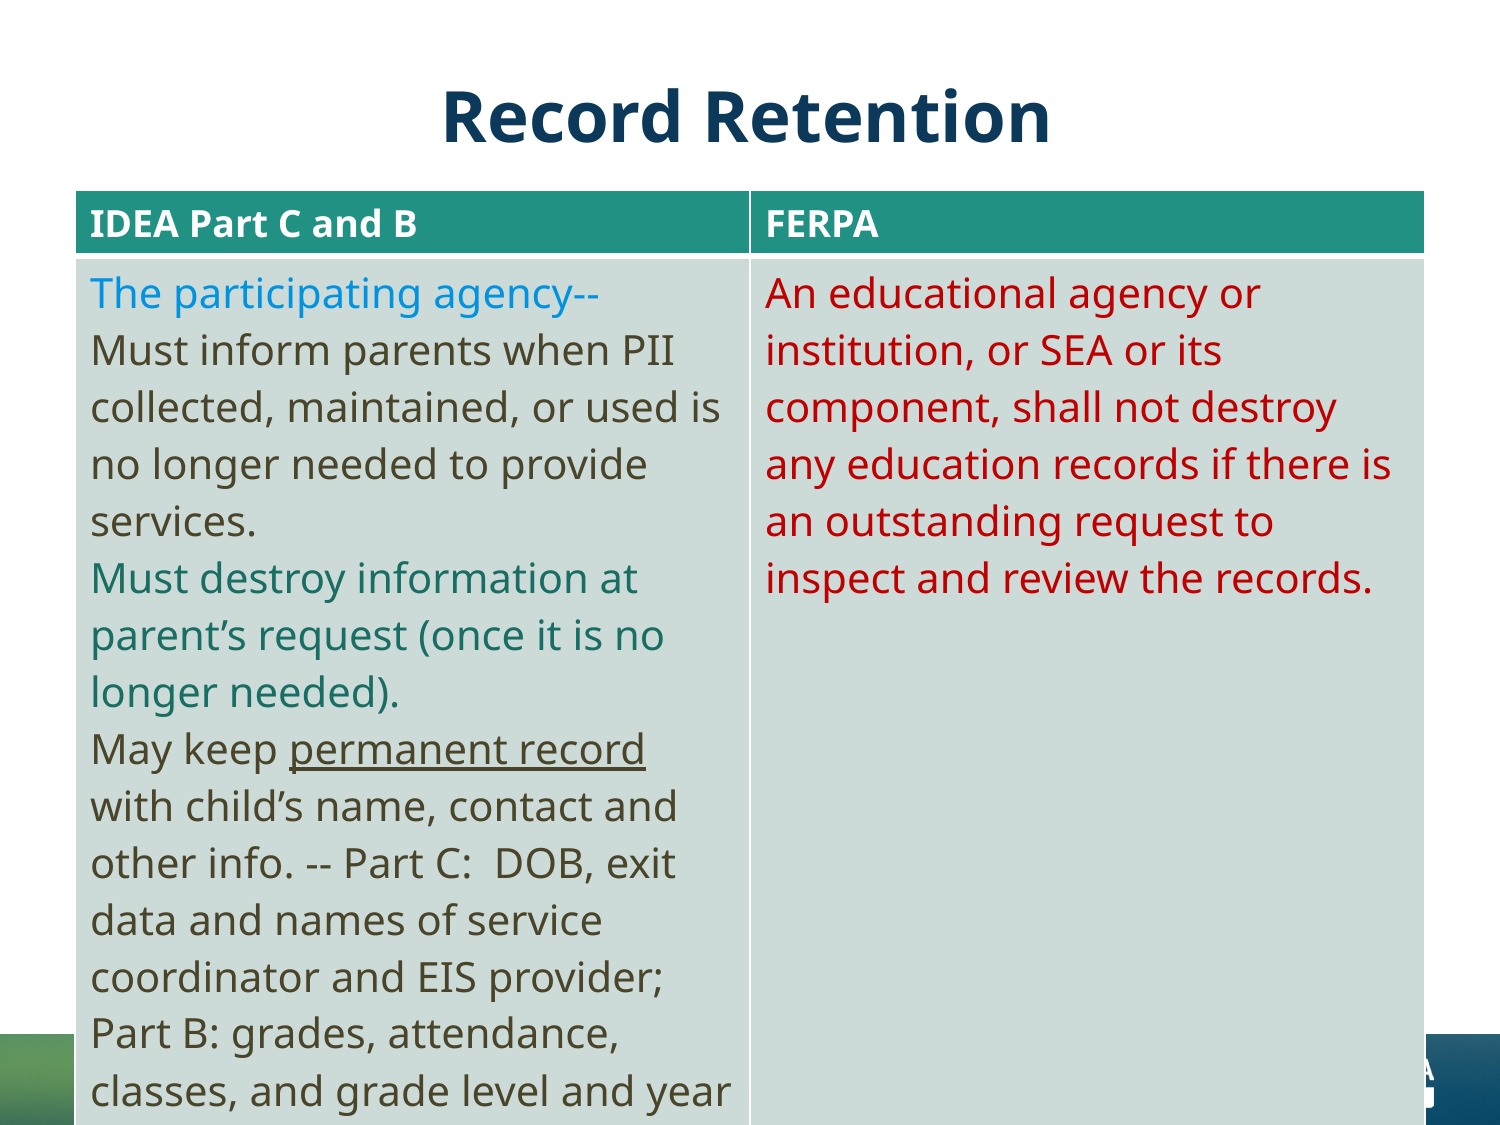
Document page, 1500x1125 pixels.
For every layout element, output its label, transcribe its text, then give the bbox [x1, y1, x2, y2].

table_header FERPA [751, 191, 1424, 253]
title Record Retention [71, 0, 1422, 165]
table_cell The participating agency-- Must inform parents when PII collected, maintained, or used is no longer needed to provide services. Must destroy information at parent’s request (once it is no longer needed). May keep permanent record with child’s name, contact and other info. -- Part C: DOB, exit data and names of service coordinator and EIS provider; Part B: grades, attendance, classes, and grade level and year completed). [76, 259, 749, 1125]
picture [0, 1034, 74, 1125]
table_header IDEA Part C and B [76, 191, 749, 253]
table_cell An educational agency or institution, or SEA or its component, shall not destroy any education records if there is an outstanding request to inspect and review the records. [751, 259, 1424, 1125]
picture [1426, 1034, 1500, 1125]
